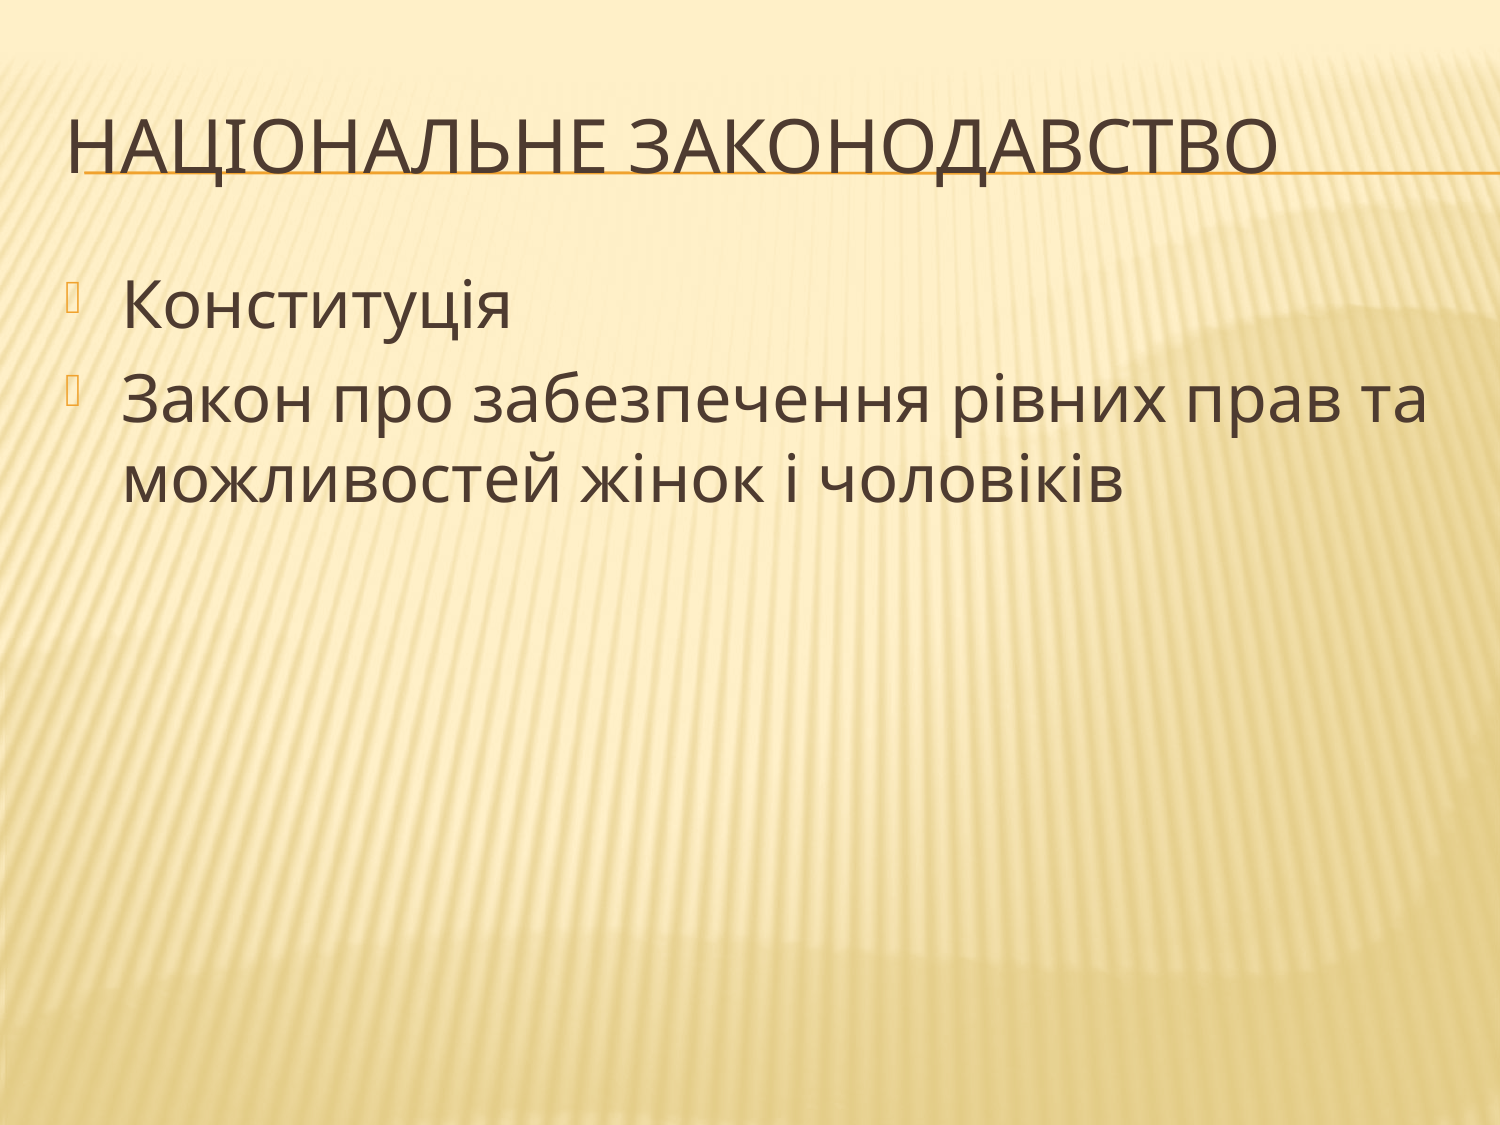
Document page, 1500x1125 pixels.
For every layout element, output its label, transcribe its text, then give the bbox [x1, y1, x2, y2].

list Конституція Закон про забезпечення рівних прав та можливостей жінок і чоловіків [50, 254, 1475, 998]
title Національне законодавство [50, 75, 1475, 213]
